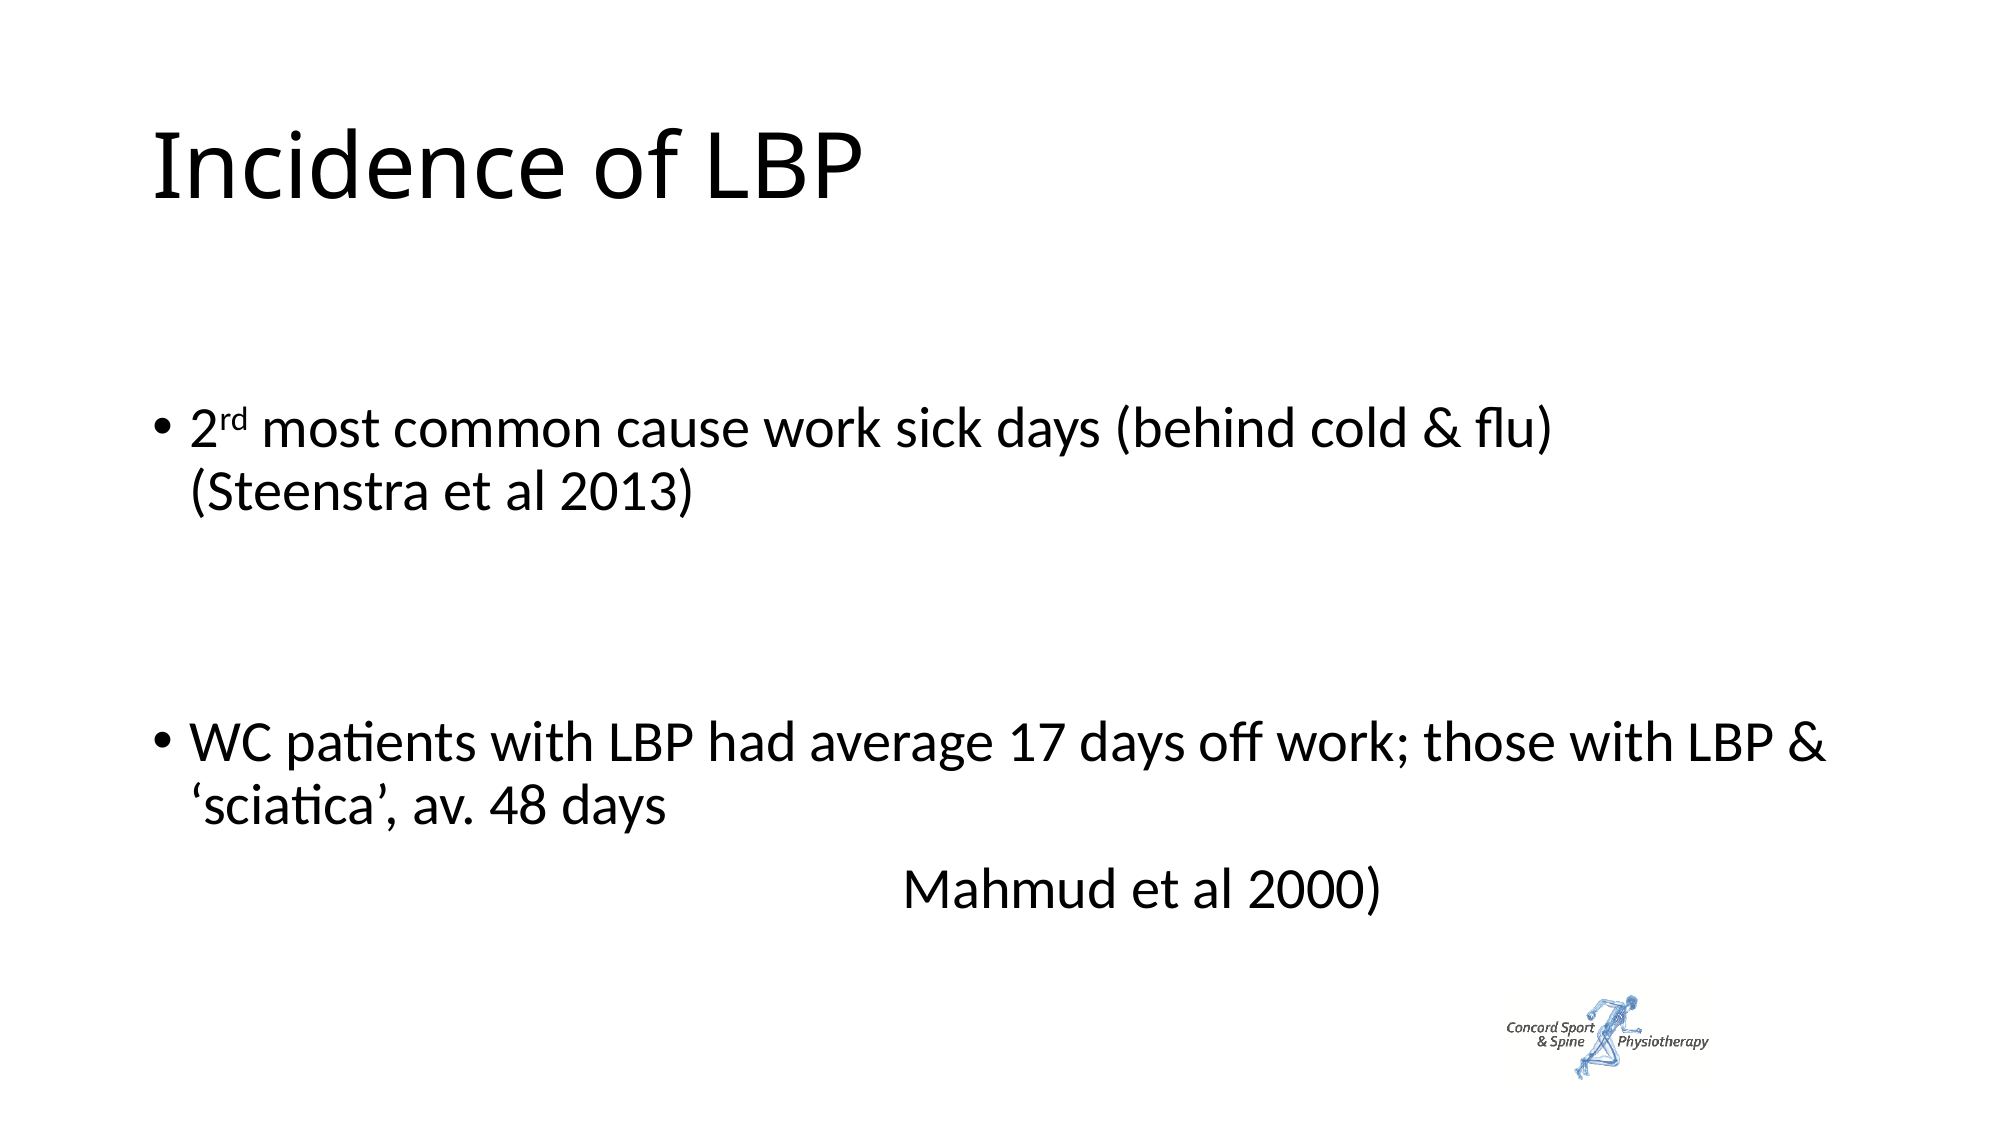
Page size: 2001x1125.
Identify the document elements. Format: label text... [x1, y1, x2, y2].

picture [1507, 983, 1709, 1086]
list 2rd most common cause work sick days (behind cold & flu) (Steenstra et al 2013) WC patients with LBP had average 17 days off work; those with LBP & ‘sciatica’, av. 48 days Mahmud et al 2000) [137, 299, 1863, 1014]
title Incidence of LBP [137, 59, 1863, 278]
